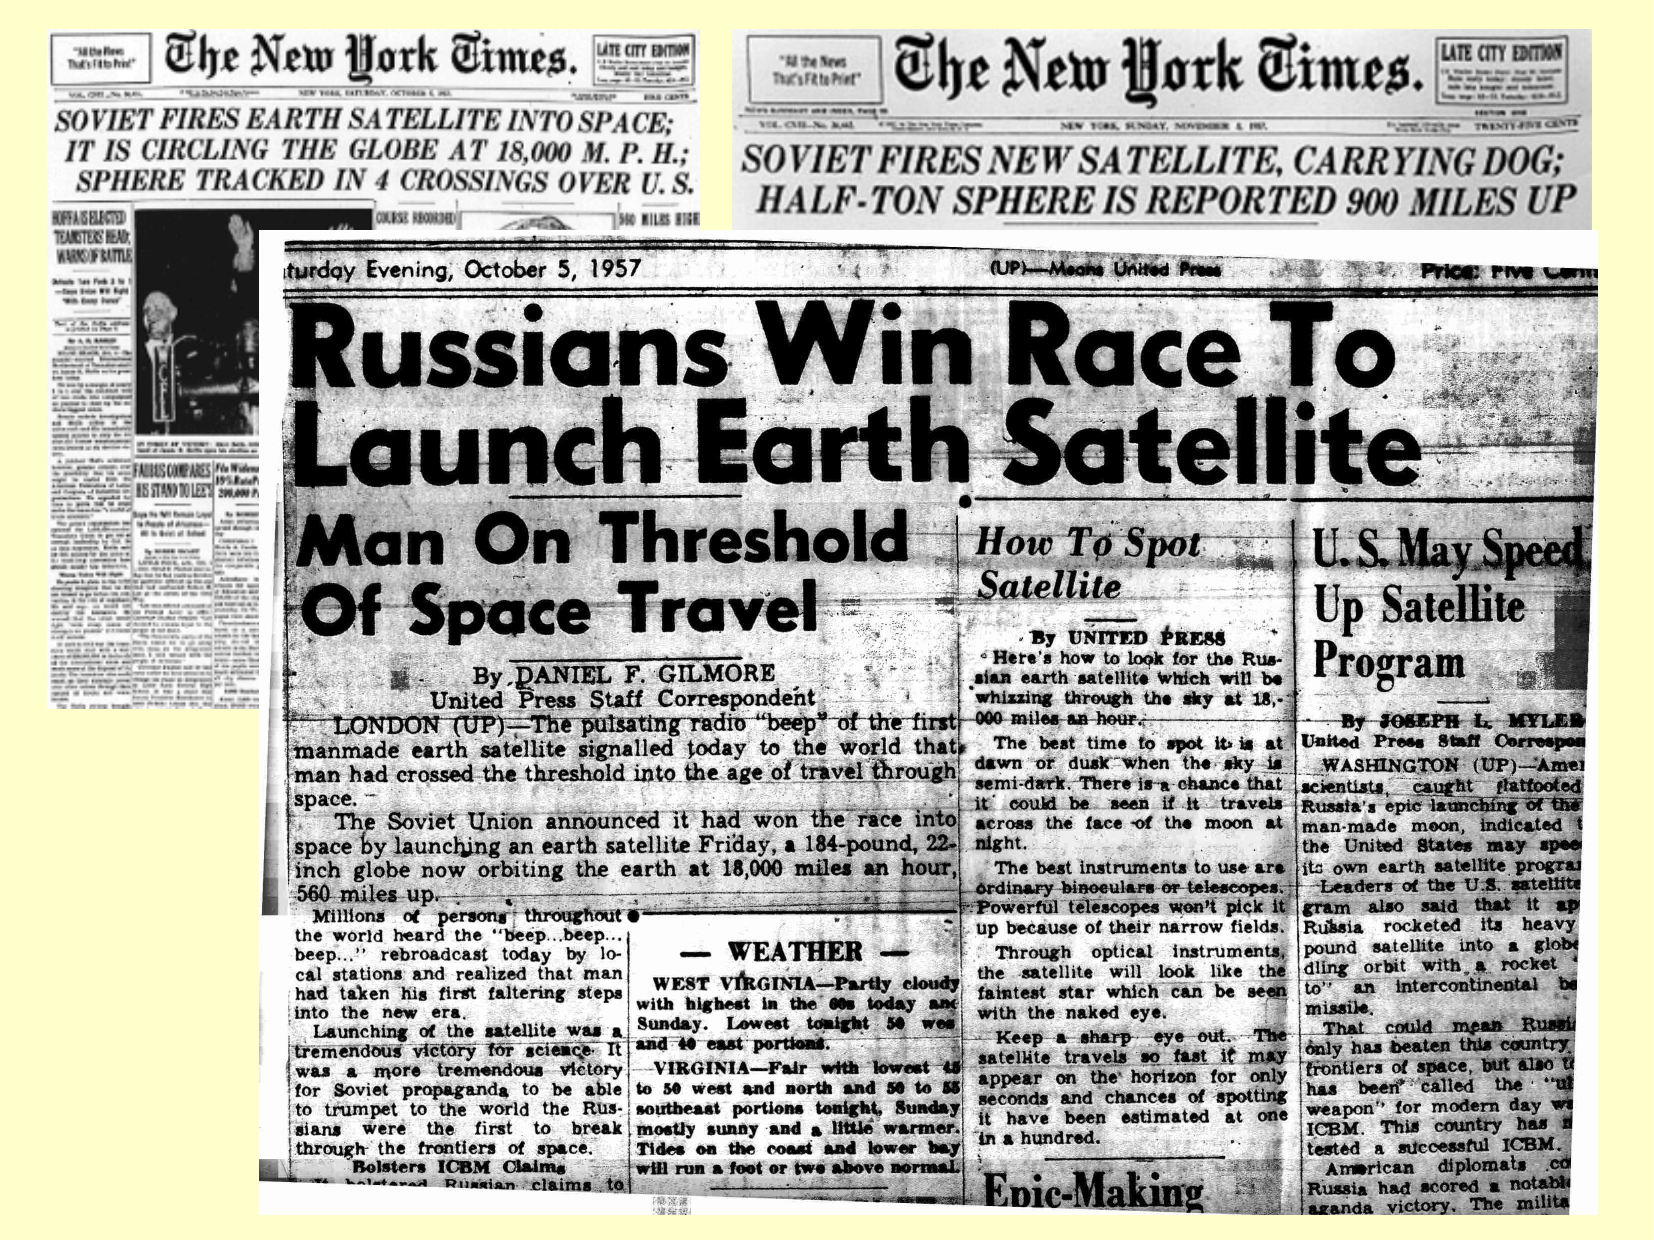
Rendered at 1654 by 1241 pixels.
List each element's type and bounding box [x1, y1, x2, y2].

picture [46, 29, 1598, 1215]
